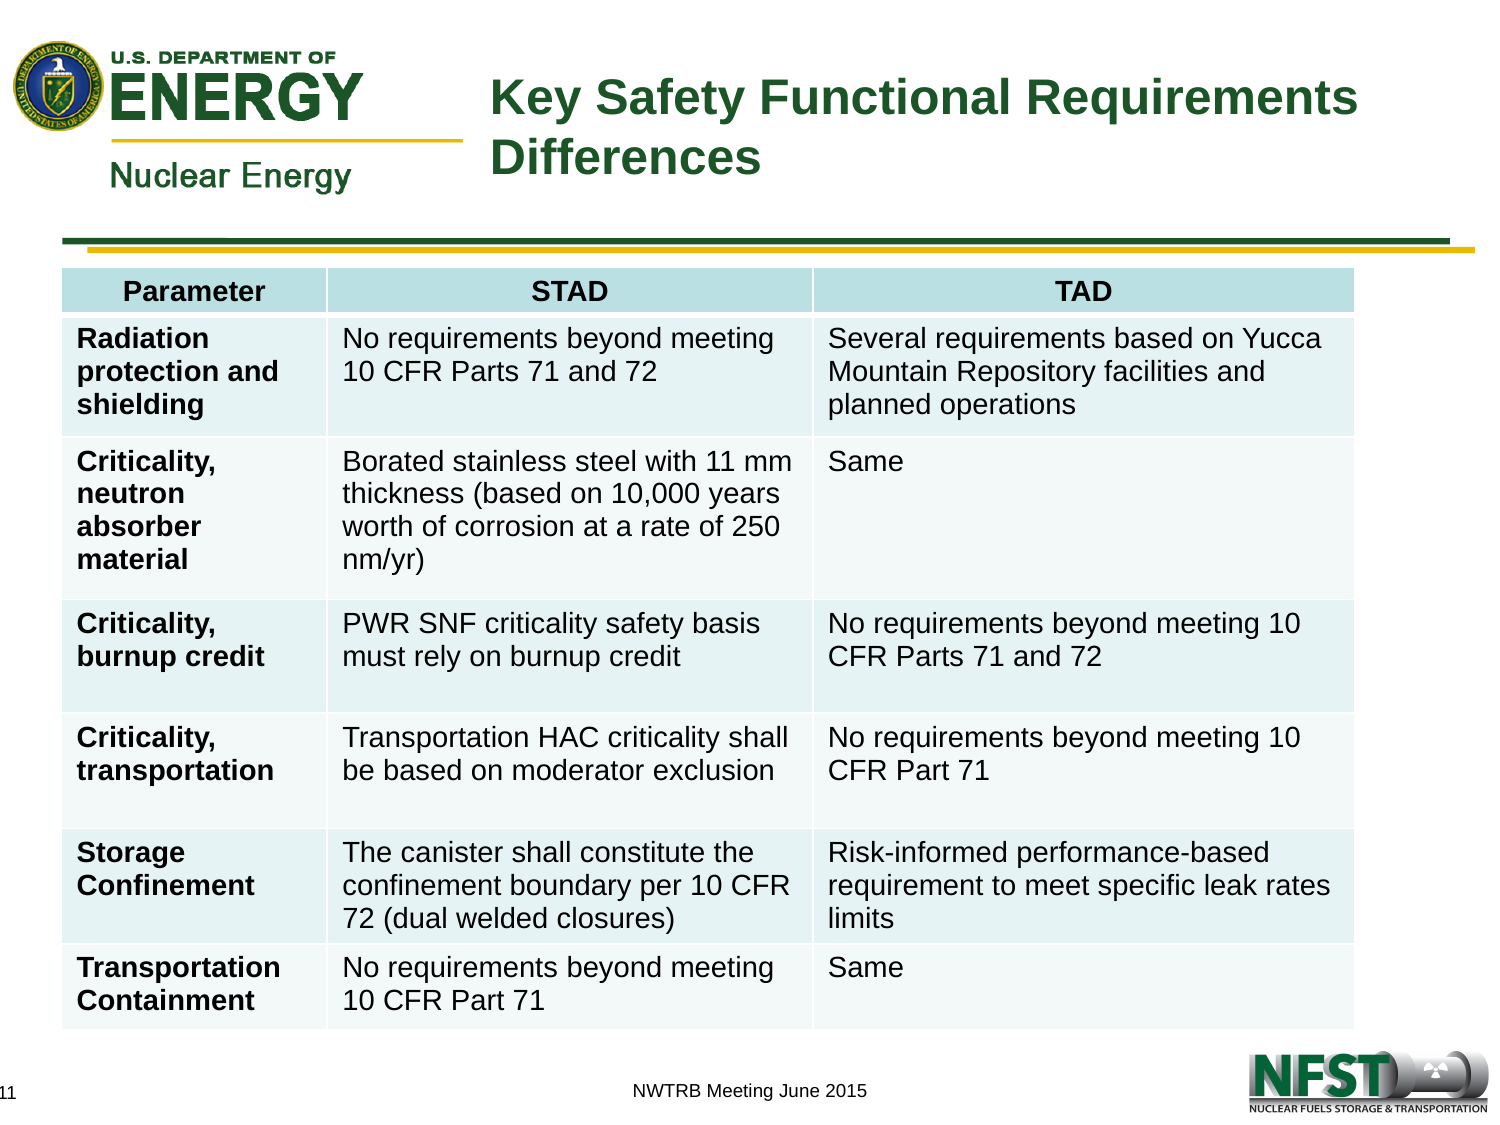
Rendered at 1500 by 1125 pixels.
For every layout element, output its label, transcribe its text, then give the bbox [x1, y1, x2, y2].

table_cell Transportation HAC criticality shall be based on moderator exclusion [328, 714, 812, 828]
picture [1249, 1051, 1489, 1115]
picture [12, 14, 463, 263]
table_cell Several requirements based on Yucca Mountain Repository facilities and planned operations [814, 318, 1354, 436]
title Key Safety Functional Requirements Differences [474, 24, 1425, 225]
table_cell The canister shall constitute the confinement boundary per 10 CFR 72 (dual welded closures) [328, 829, 812, 943]
table_cell Borated stainless steel with 11 mm thickness (based on 10,000 years worth of corrosion at a rate of 250 nm/yr) [328, 438, 812, 599]
table_cell Same [814, 945, 1354, 1029]
table_cell Same [814, 438, 1354, 599]
footer NWTRB Meeting June 2015 [474, 1071, 1026, 1125]
table_cell Criticality, burnup credit [62, 600, 326, 712]
table_cell Transportation Containment [62, 945, 326, 1029]
table_cell Criticality, neutron absorber material [62, 438, 326, 599]
table_header TAD [814, 268, 1354, 312]
table_cell Criticality, transportation [62, 714, 326, 828]
table_header Parameter [62, 268, 326, 312]
table_cell Risk-informed performance-based requirement to meet specific leak rates limits [814, 829, 1354, 943]
table_cell Storage Confinement [62, 829, 326, 943]
table_cell No requirements beyond meeting 10 CFR Part 71 [328, 945, 812, 1029]
table_cell PWR SNF criticality safety basis must rely on burnup credit [328, 600, 812, 712]
table_cell Radiation protection and shielding [62, 318, 326, 436]
list [76, 248, 1427, 1024]
table_cell No requirements beyond meeting 10 CFR Parts 71 and 72 [328, 318, 812, 436]
table_cell No requirements beyond meeting 10 CFR Parts 71 and 72 [814, 600, 1354, 712]
table_cell No requirements beyond meeting 10 CFR Part 71 [814, 714, 1354, 828]
table_header STAD [328, 268, 812, 312]
